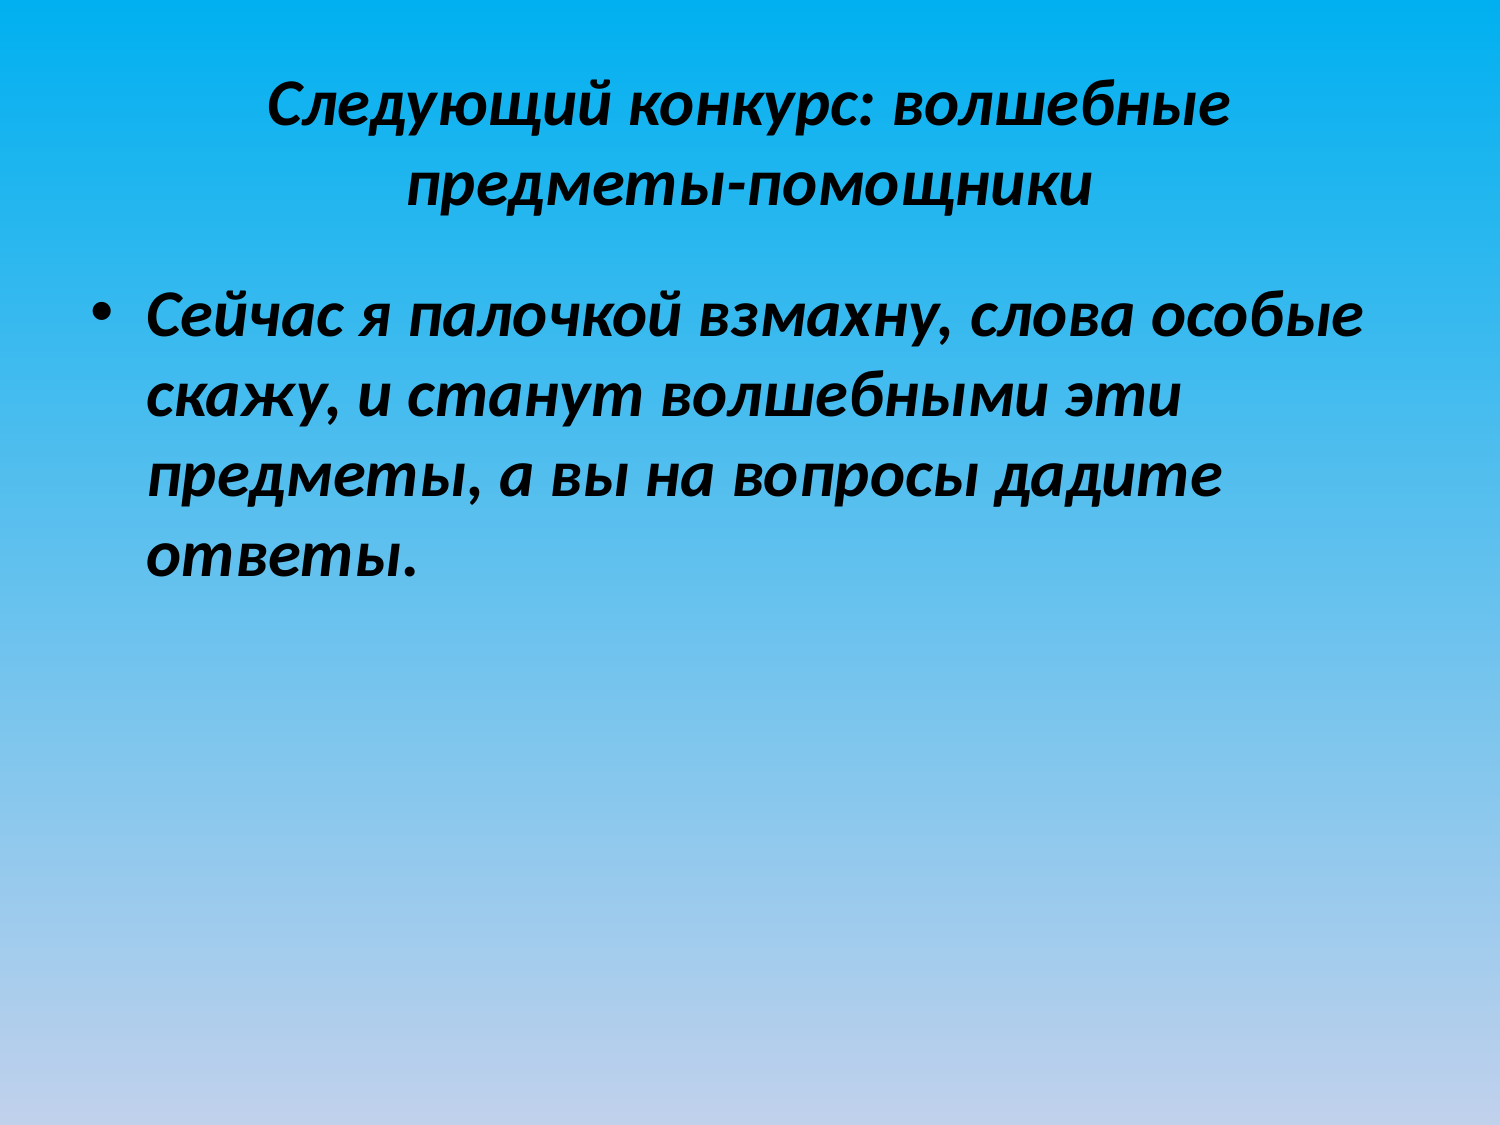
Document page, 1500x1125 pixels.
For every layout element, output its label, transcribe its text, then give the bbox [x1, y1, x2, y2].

title Следующий конкурс: волшебные предметы-помощники [75, 45, 1425, 233]
list Сейчас я палочкой взмахну, слова особые скажу, и станут волшебными эти предметы, а вы на вопросы дадите ответы. [75, 262, 1425, 1005]
